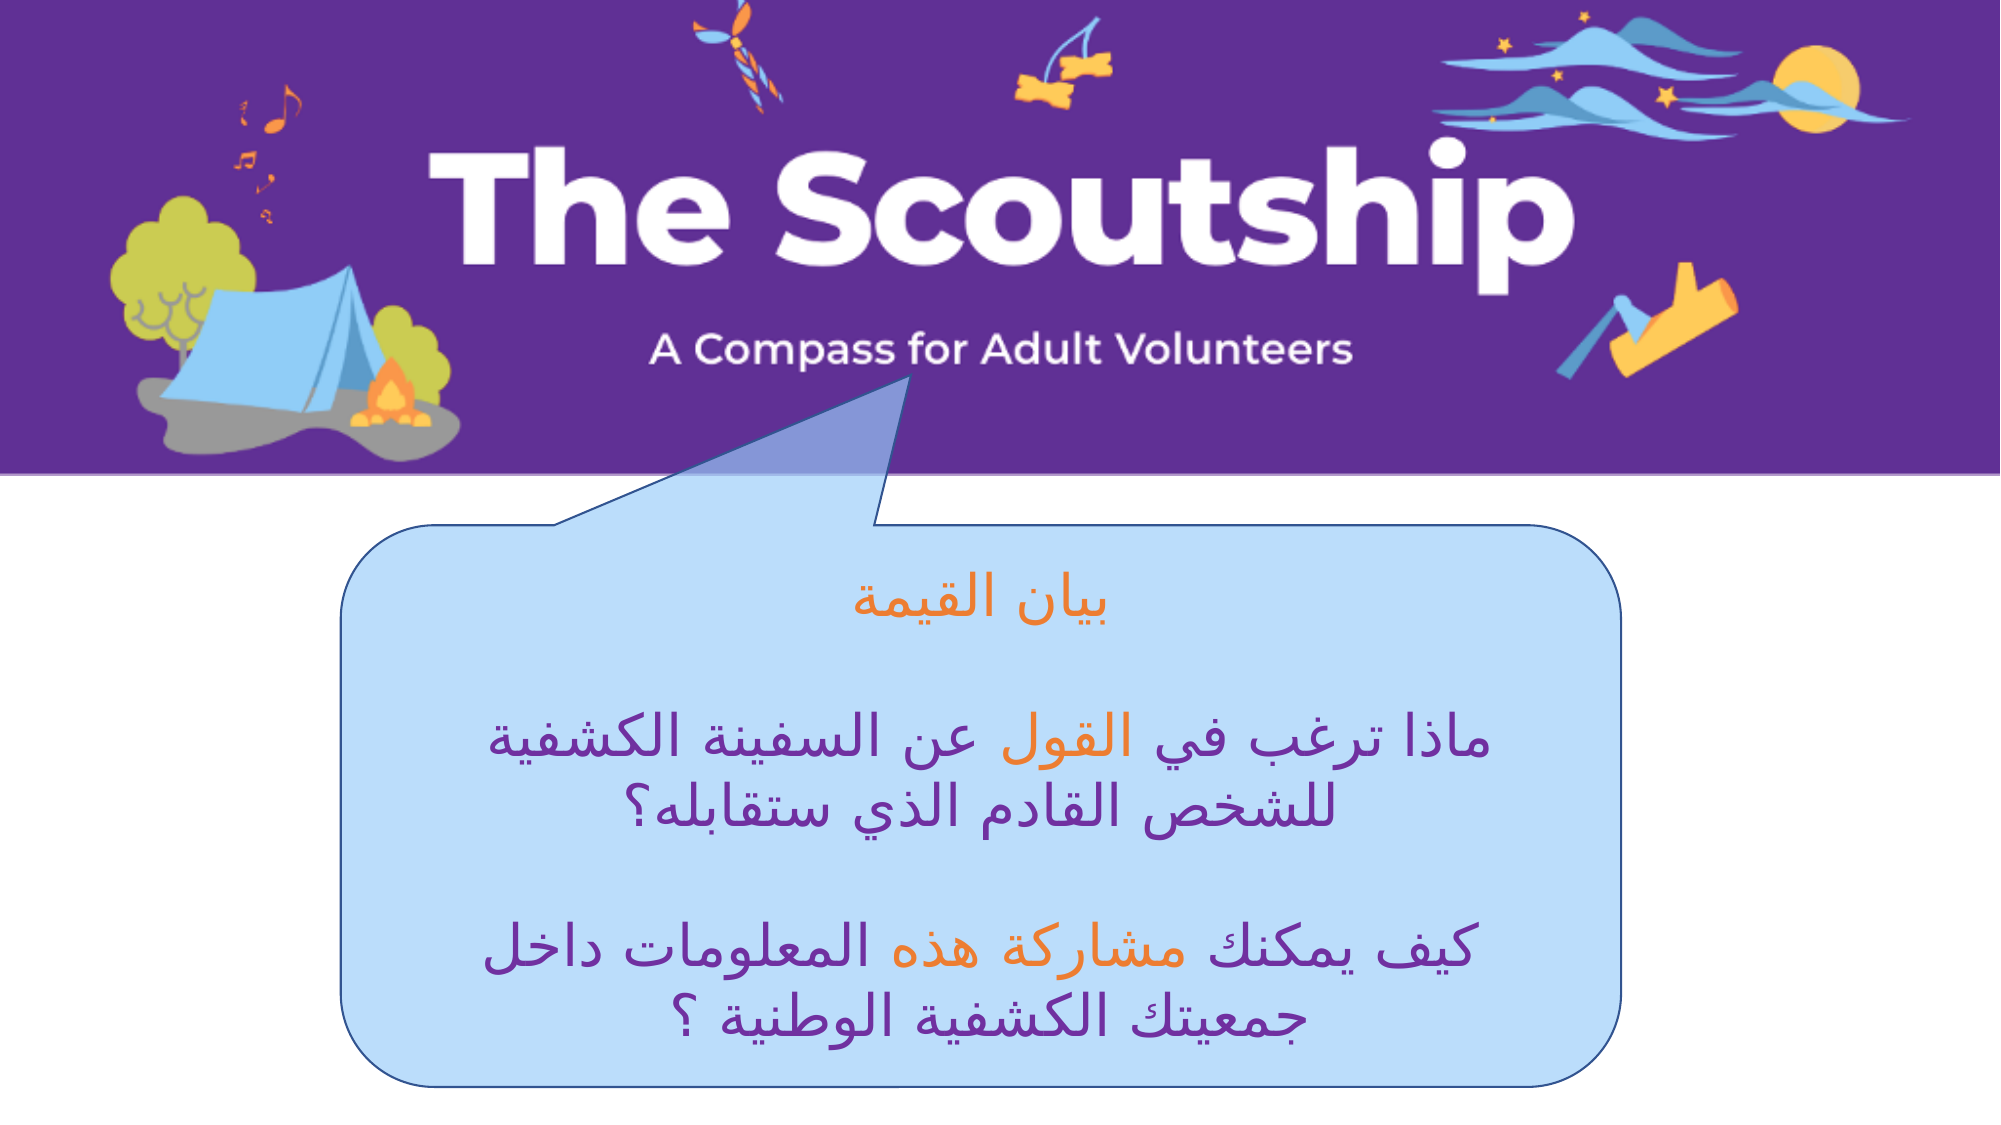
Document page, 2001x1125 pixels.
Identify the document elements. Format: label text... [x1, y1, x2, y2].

picture [0, 0, 2000, 476]
text_box بيان القيمة ماذا ترغب في القول عن السفينة الكشفية للشخص القادم الذي ستقابله؟ كيف يمكنك مشاركة هذه المعلومات داخل جمعيتك الكشفية الوطنية ؟ [390, 551, 1572, 1062]
text_box [339, 476, 1623, 1089]
